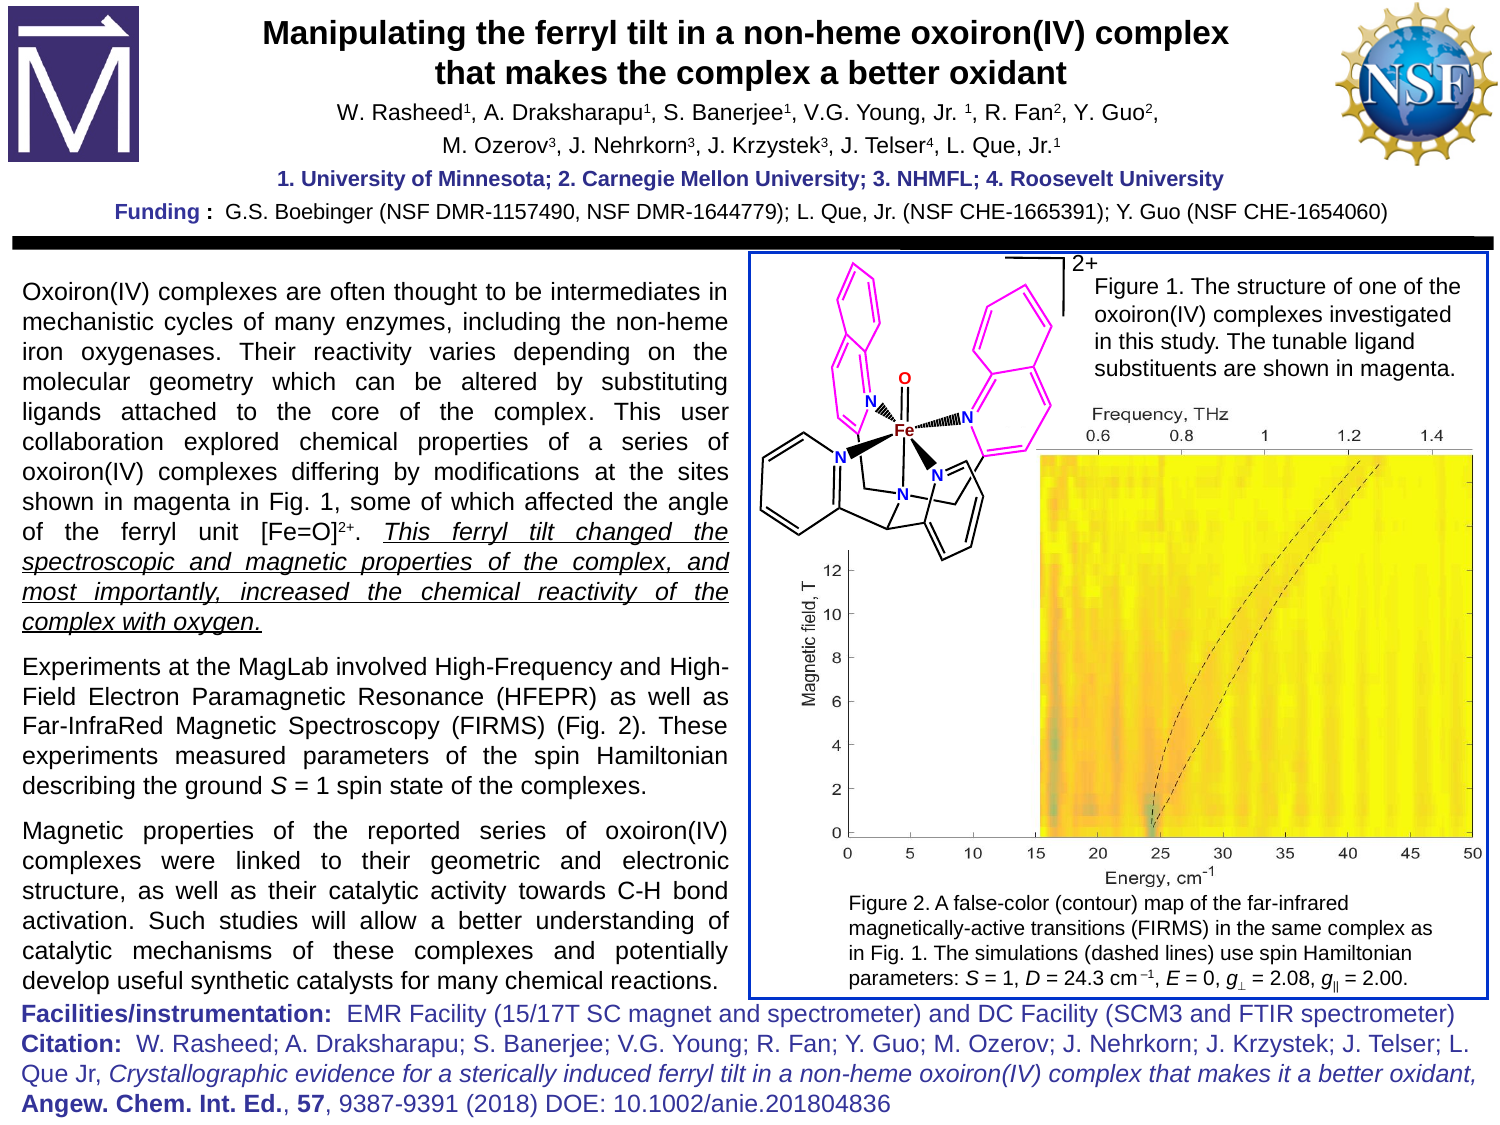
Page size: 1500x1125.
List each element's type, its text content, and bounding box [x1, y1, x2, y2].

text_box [757, 252, 1099, 564]
text_box Manipulating the ferryl tilt in a non-heme oxoiron(IV) complex that makes the complex a better oxidant W. Rasheed1, A. Draksharapu1, S. Banerjee1, V.G. Young, Jr. 1, R. Fan2, Y. Guo2, M. Ozerov3, J. Nehrkorn3, J. Krzystek3, J. Telser4, L. Que, Jr.1 1. University of Minnesota; 2. Carnegie Mellon University; 3. NHMFL; 4. Roosevelt University Funding : G.S. Boebinger (NSF DMR-1157490, NSF DMR-1644779); L. Que, Jr. (NSF CHE-1665391); Y. Guo (NSF CHE-1654060) [12, 3, 1490, 231]
picture [788, 394, 1494, 897]
text_box Oxoiron(IV) complexes are often thought to be intermediates in mechanistic cycles of many enzymes, including the non-heme iron oxygenases. Their reactivity varies depending on the molecular geometry which can be altered by substituting ligands attached to the core of the complex. This user collaboration explored chemical properties of a series of oxoiron(IV) complexes differing by modifications at the sites shown in magenta in Fig. 1, some of which affected the angle of the ferryl unit [Fe=O]2+. This ferryl tilt changed the spectroscopic and magnetic properties of the complex, and most importantly, increased the chemical reactivity of the complex with oxygen. Experiments at the MagLab involved High-Frequency and High-Field Electron Paramagnetic Resonance (HFEPR) as well as Far-InfraRed Magnetic Spectroscopy (FIRMS) (Fig. 2). These experiments measured parameters of the spin Hamiltonian describing the ground S = 1 spin state of the complexes. Magnetic properties of the reported series of oxoiron(IV) complexes were linked to their geometric and electronic structure, as well as their catalytic activity towards C-H bond activation. Such studies will allow a better understanding of catalytic mechanisms of these complexes and potentially develop useful synthetic catalysts for many chemical reactions. [7, 268, 745, 990]
text_box [749, 252, 1488, 999]
picture [8, 6, 139, 163]
text_box Facilities/instrumentation: EMR Facility (15/17T SC magnet and spectrometer) and DC Facility (SCM3 and FTIR spectrometer) Citation: W. Rasheed; A. Draksharapu; S. Banerjee; V.G. Young; R. Fan; Y. Guo; M. Ozerov; J. Nehrkorn; J. Krzystek; J. Telser; L. Que Jr, Crystallographic evidence for a sterically induced ferryl tilt in a non-heme oxoiron(IV) complex that makes it a better oxidant, Angew. Chem. Int. Ed., 57, 9387-9391 (2018) DOE: 10.1002/anie.201804836 [6, 990, 1500, 1125]
picture [1332, 0, 1500, 169]
